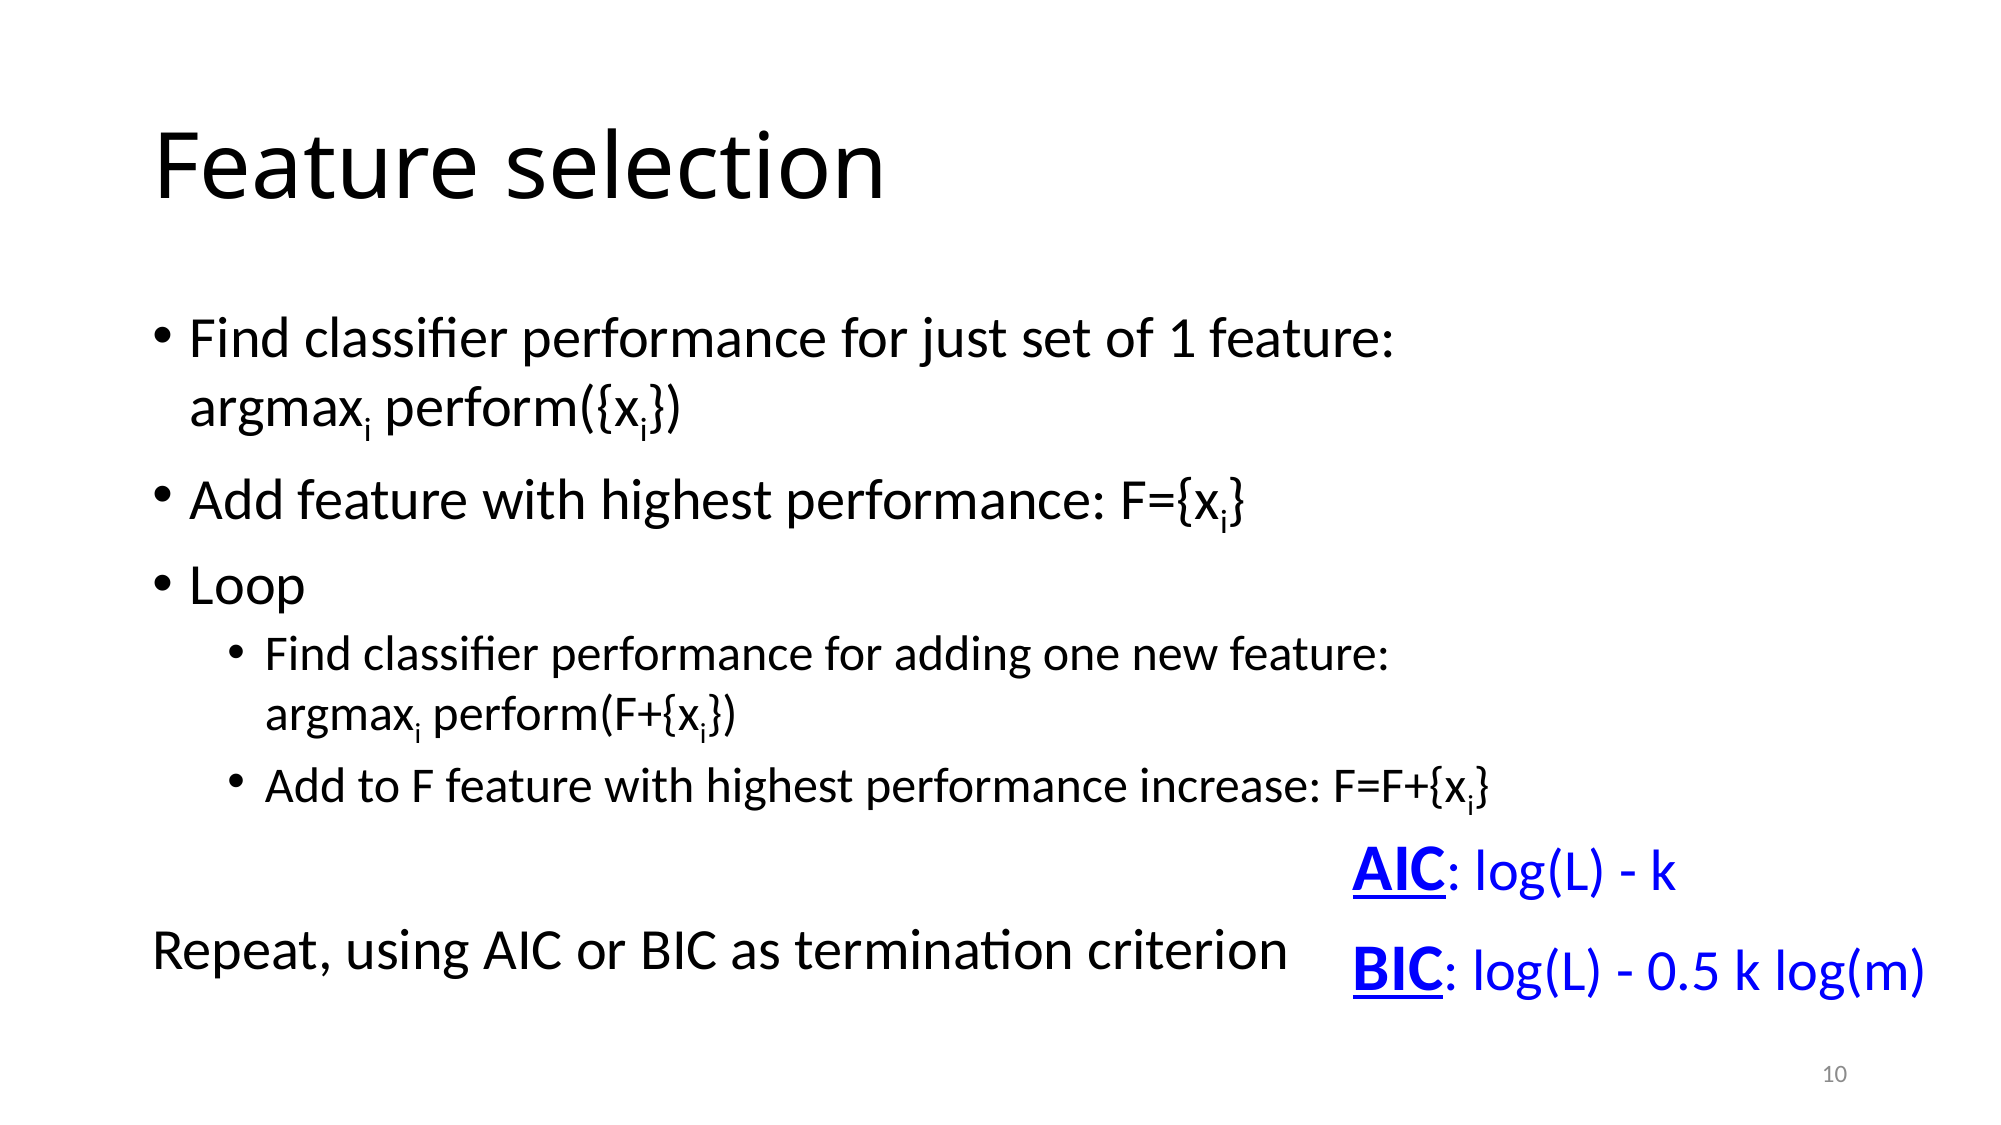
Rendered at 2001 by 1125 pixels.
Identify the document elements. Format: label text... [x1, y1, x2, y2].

title Feature selection [137, 59, 1863, 278]
text_box AIC: log(L) - k BIC: log(L) - 0.5 k log(m) [1263, 816, 1957, 1011]
slide_number 10 [1412, 1042, 1863, 1103]
list Find classifier performance for just set of 1 feature: argmaxi perform({xi}) Add feature with highest performance: F={xi} Loop Find classifier performance for adding one new feature: argmaxi perform(F+{xi}) Add to F feature with highest performance increase: F=F+{xi} Repeat, using AIC or BIC as termination criterion [137, 299, 1863, 1014]
